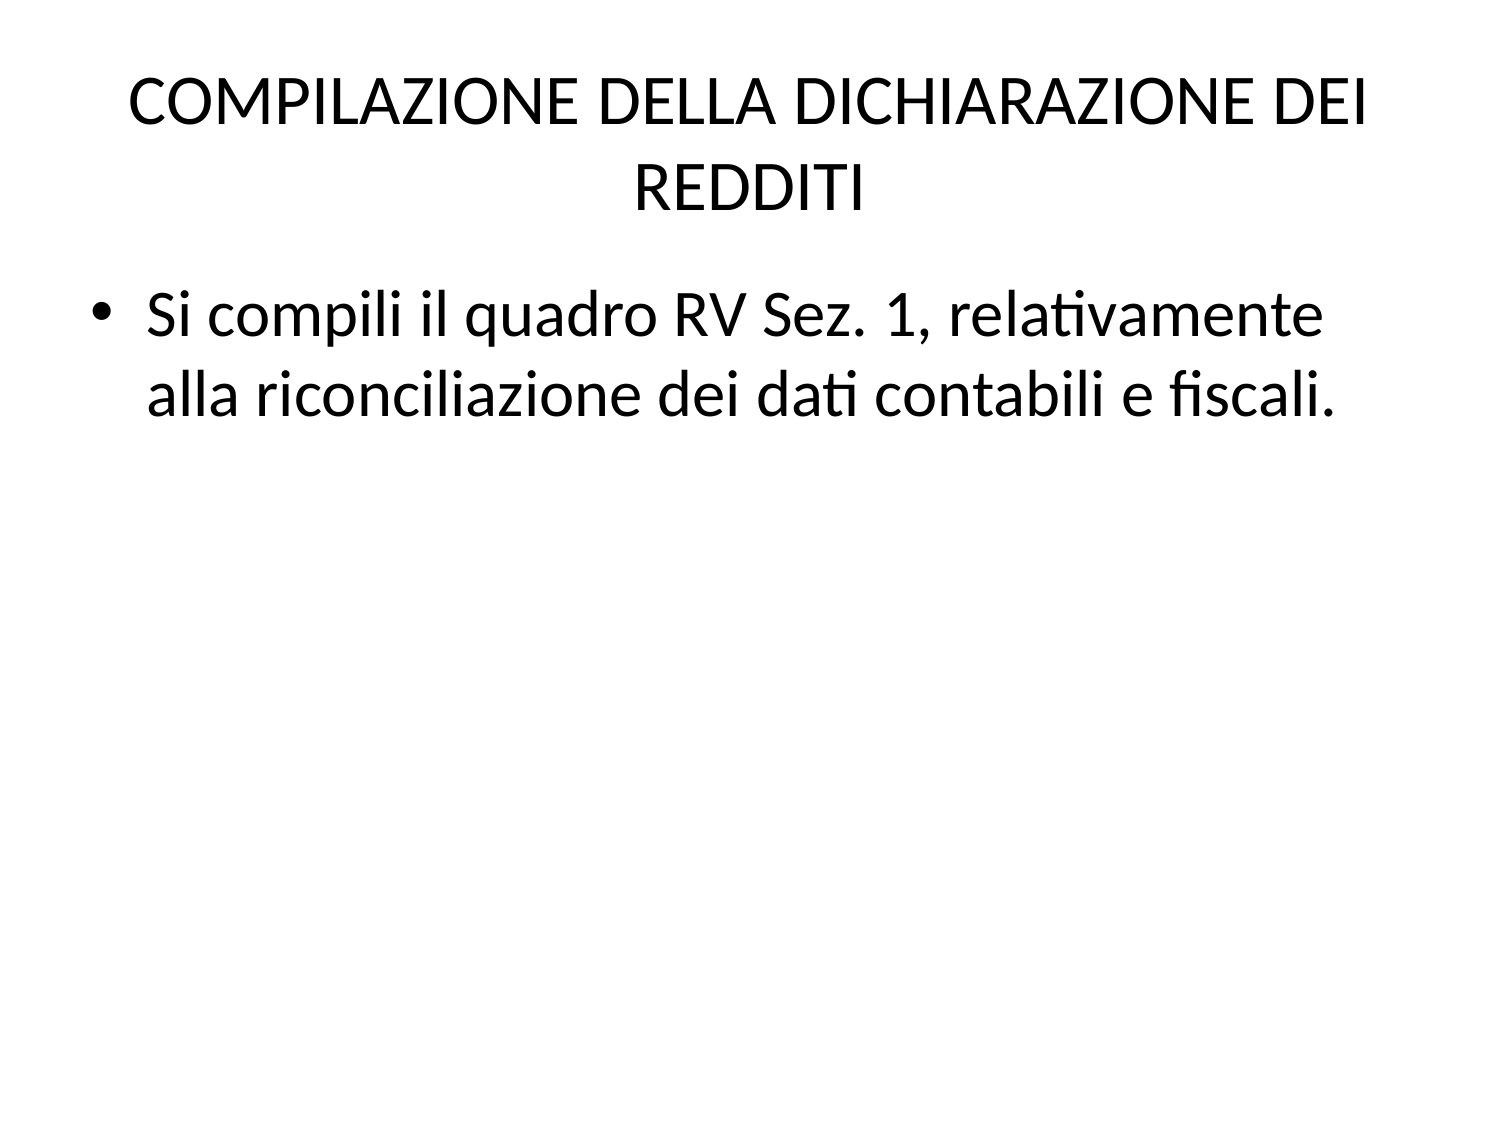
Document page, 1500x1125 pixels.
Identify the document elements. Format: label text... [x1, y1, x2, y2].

list Si compili il quadro RV Sez. 1, relativamente alla riconciliazione dei dati contabili e fiscali. [75, 262, 1425, 1005]
title COMPILAZIONE DELLA DICHIARAZIONE DEI REDDITI [75, 45, 1425, 233]
